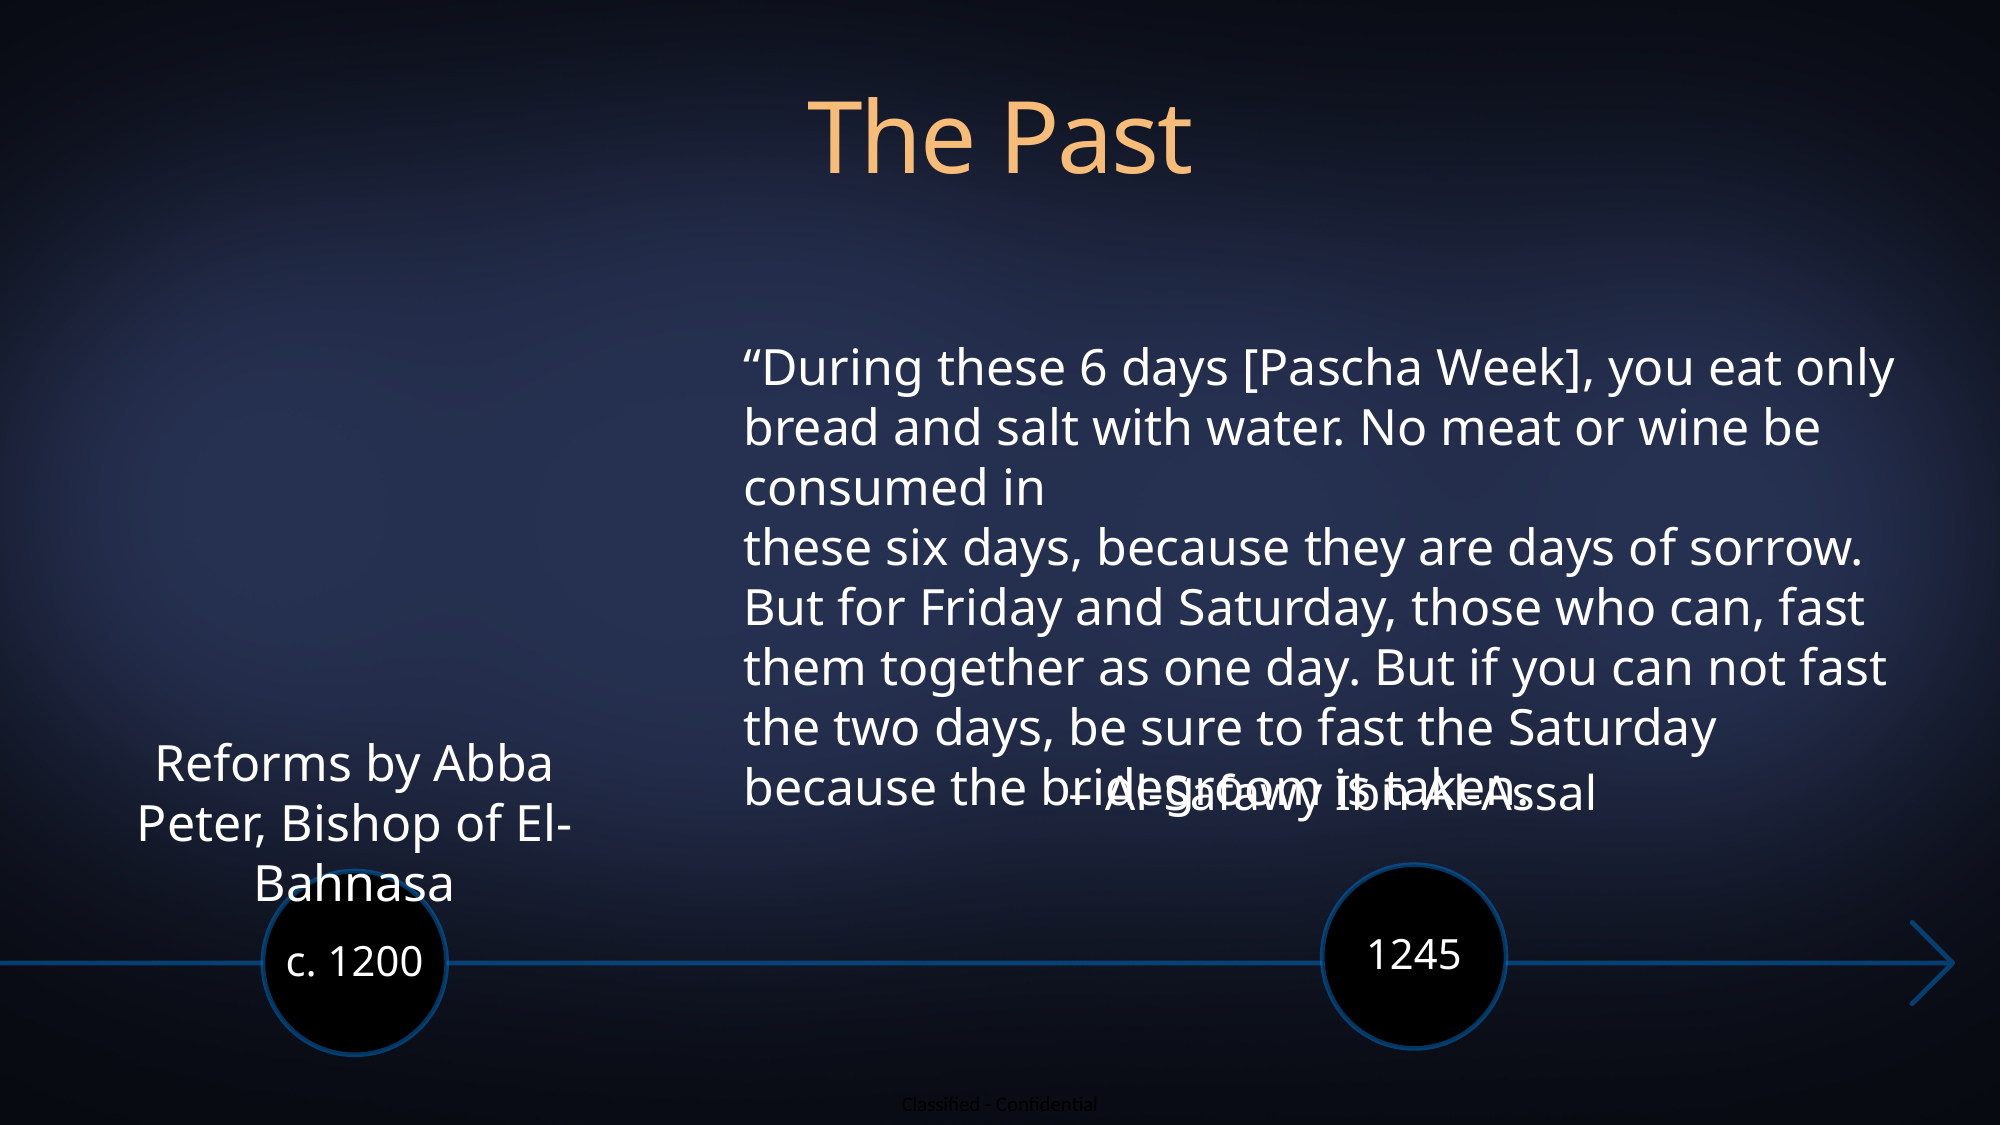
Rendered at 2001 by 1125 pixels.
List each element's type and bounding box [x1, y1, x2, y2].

picture [0, 0, 2000, 1125]
text_box [0, 934, 1947, 992]
